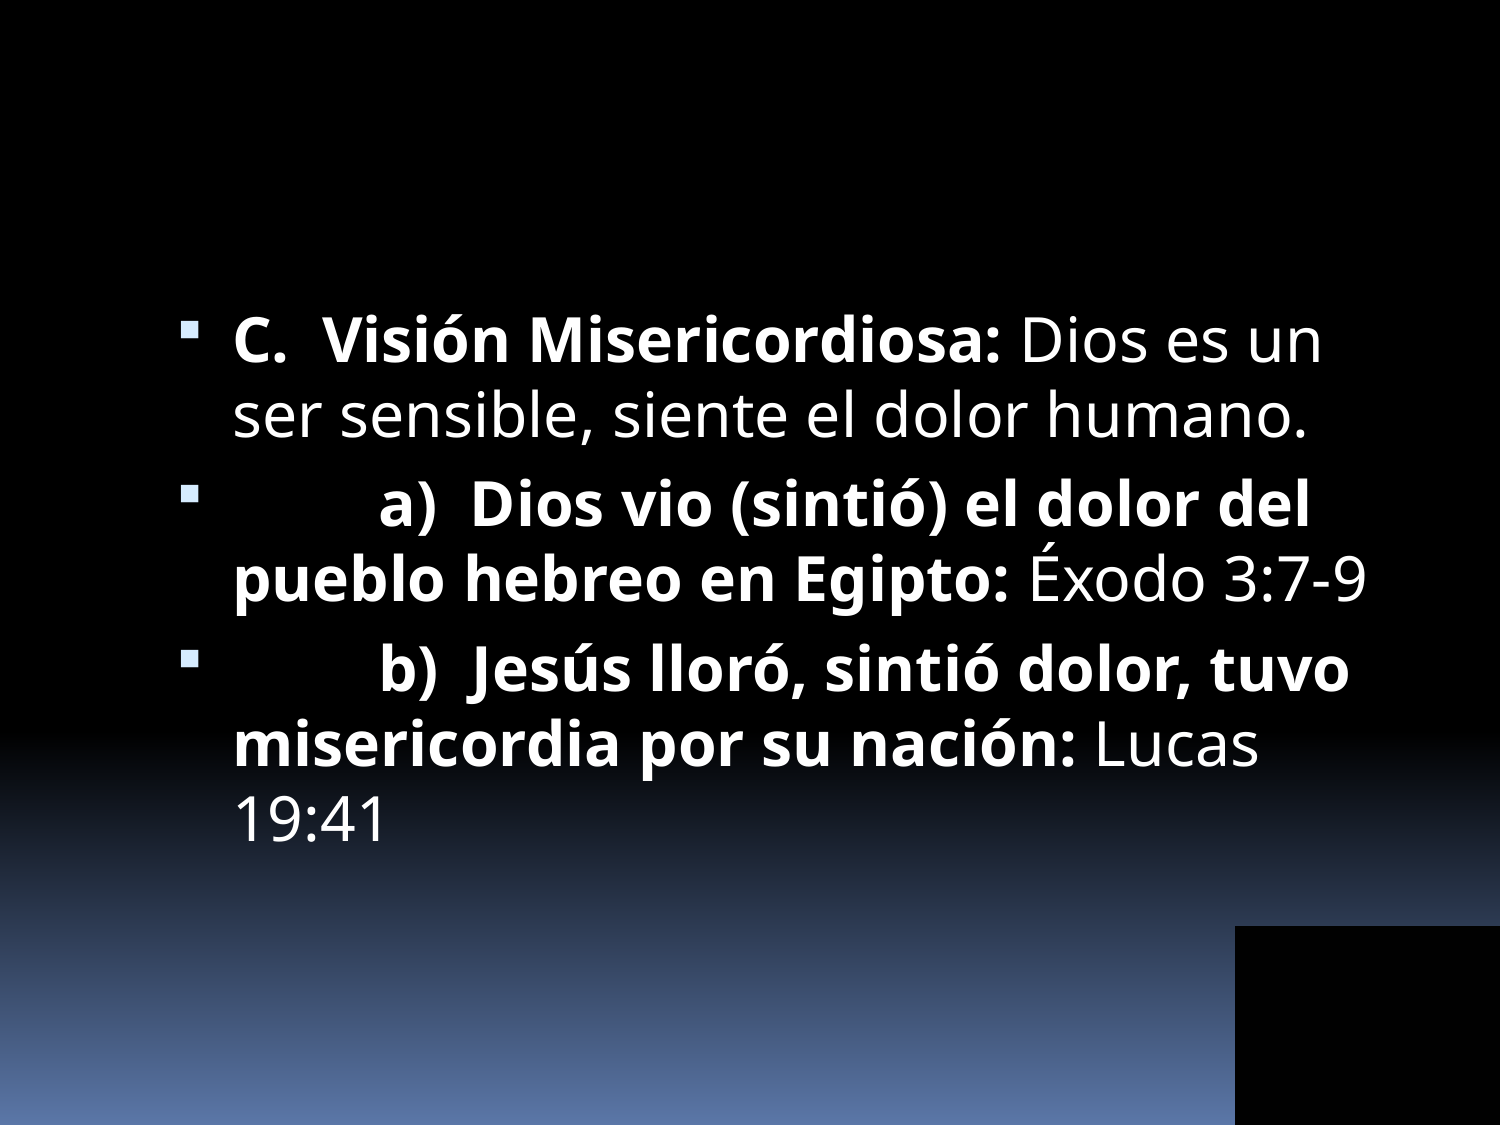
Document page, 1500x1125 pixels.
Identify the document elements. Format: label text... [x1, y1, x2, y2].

list C. Visión Misericordiosa: Dios es un ser sensible, siente el dolor humano. a) Dios vio (sintió) el dolor del pueblo hebreo en Egipto: Éxodo 3:7-9 b) Jesús lloró, sintió dolor, tuvo misericordia por su nación: Lucas 19:41 [150, 292, 1425, 1043]
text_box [1233, 925, 1500, 1125]
